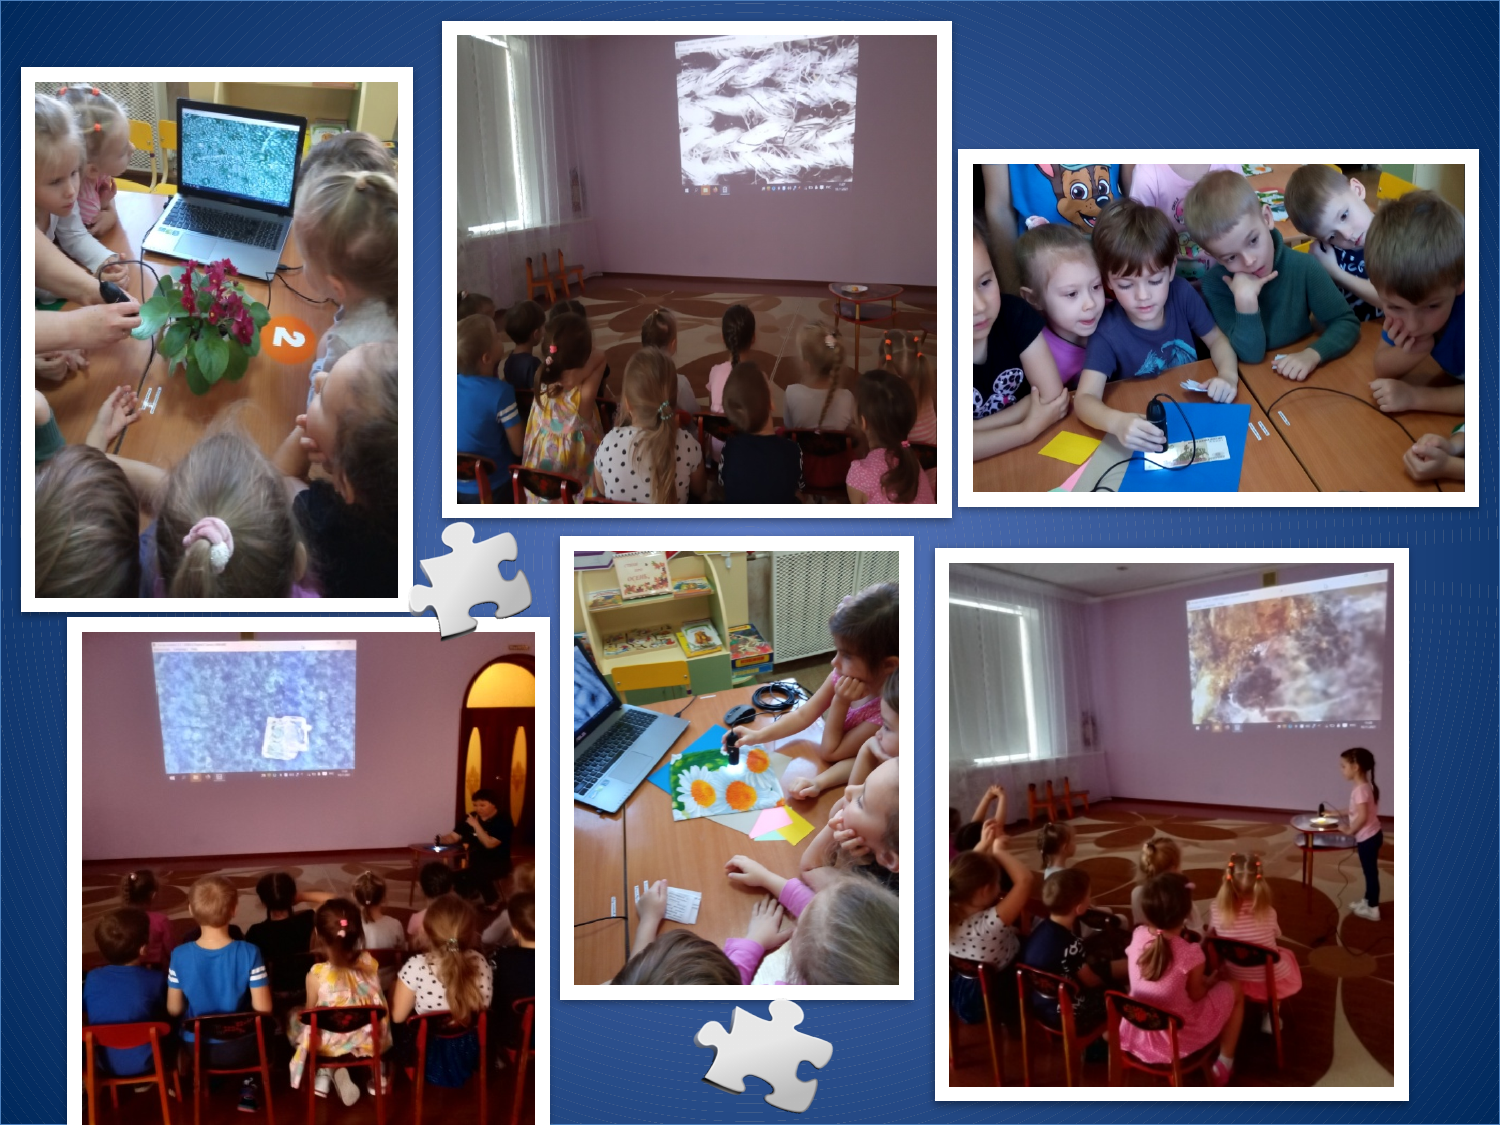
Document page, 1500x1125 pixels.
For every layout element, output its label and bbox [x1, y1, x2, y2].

picture [948, 562, 1395, 1087]
picture [573, 550, 900, 1124]
picture [34, 34, 938, 1125]
picture [972, 163, 1465, 493]
text_box [0, 0, 1500, 1125]
